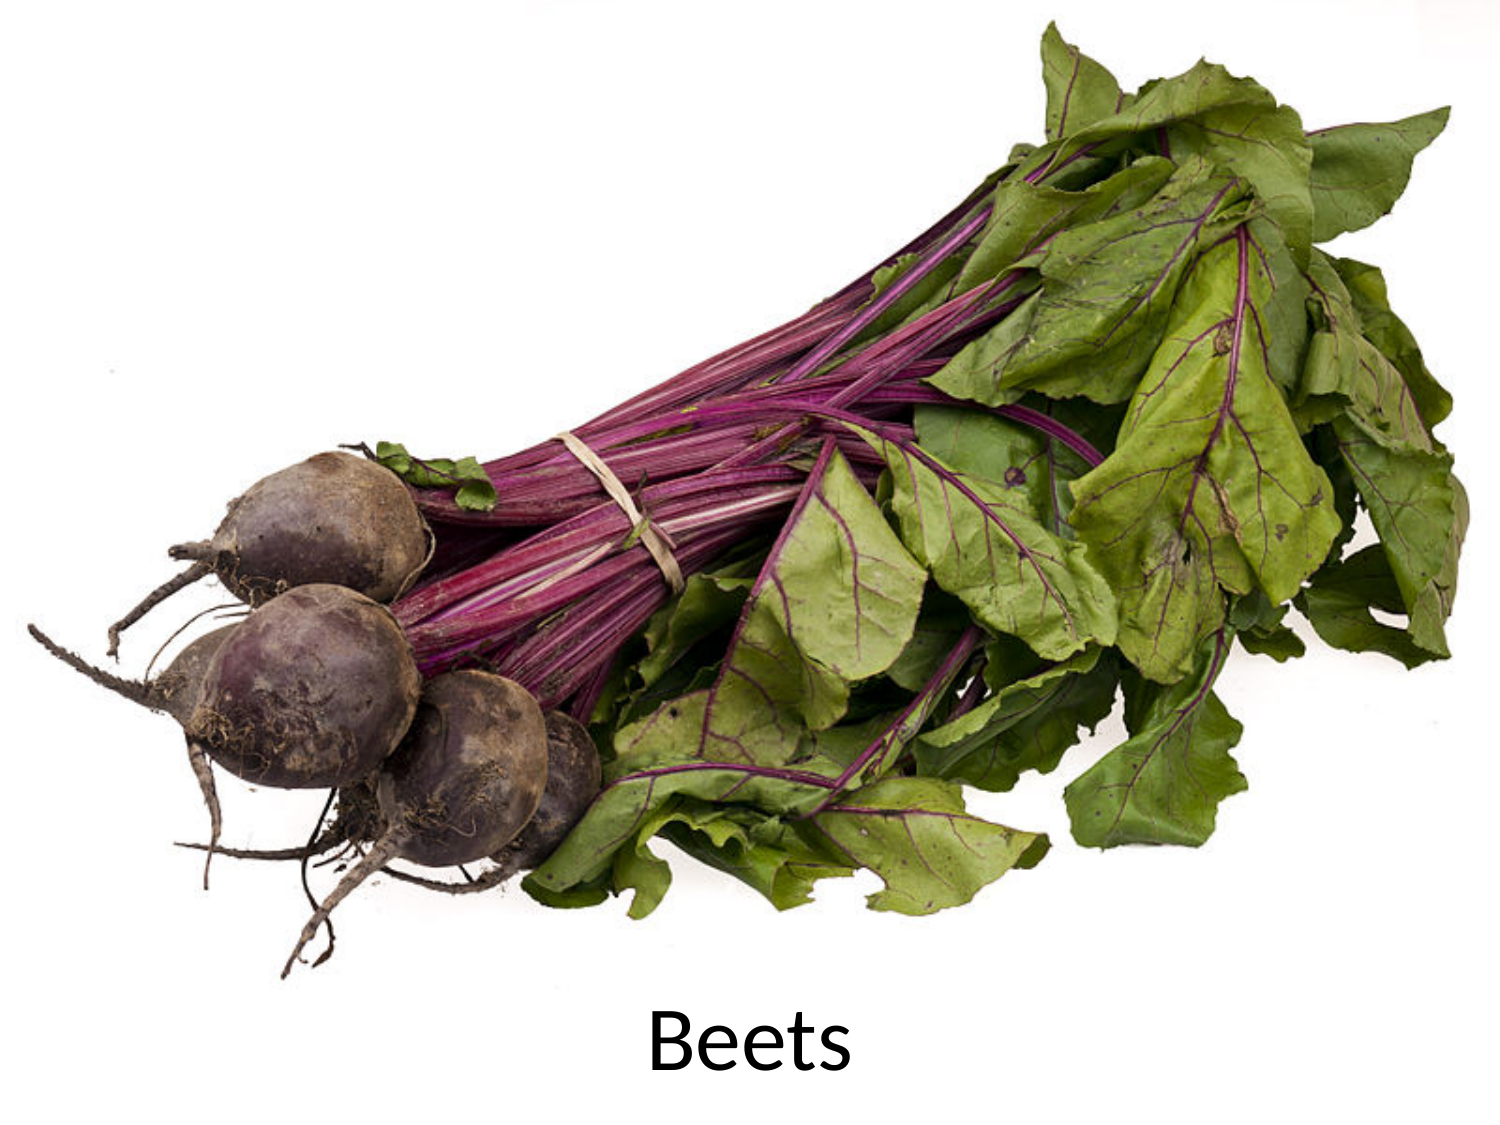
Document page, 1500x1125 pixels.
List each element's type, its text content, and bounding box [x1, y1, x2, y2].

picture [0, 0, 1500, 1006]
title Beets [0, 1012, 1500, 1125]
